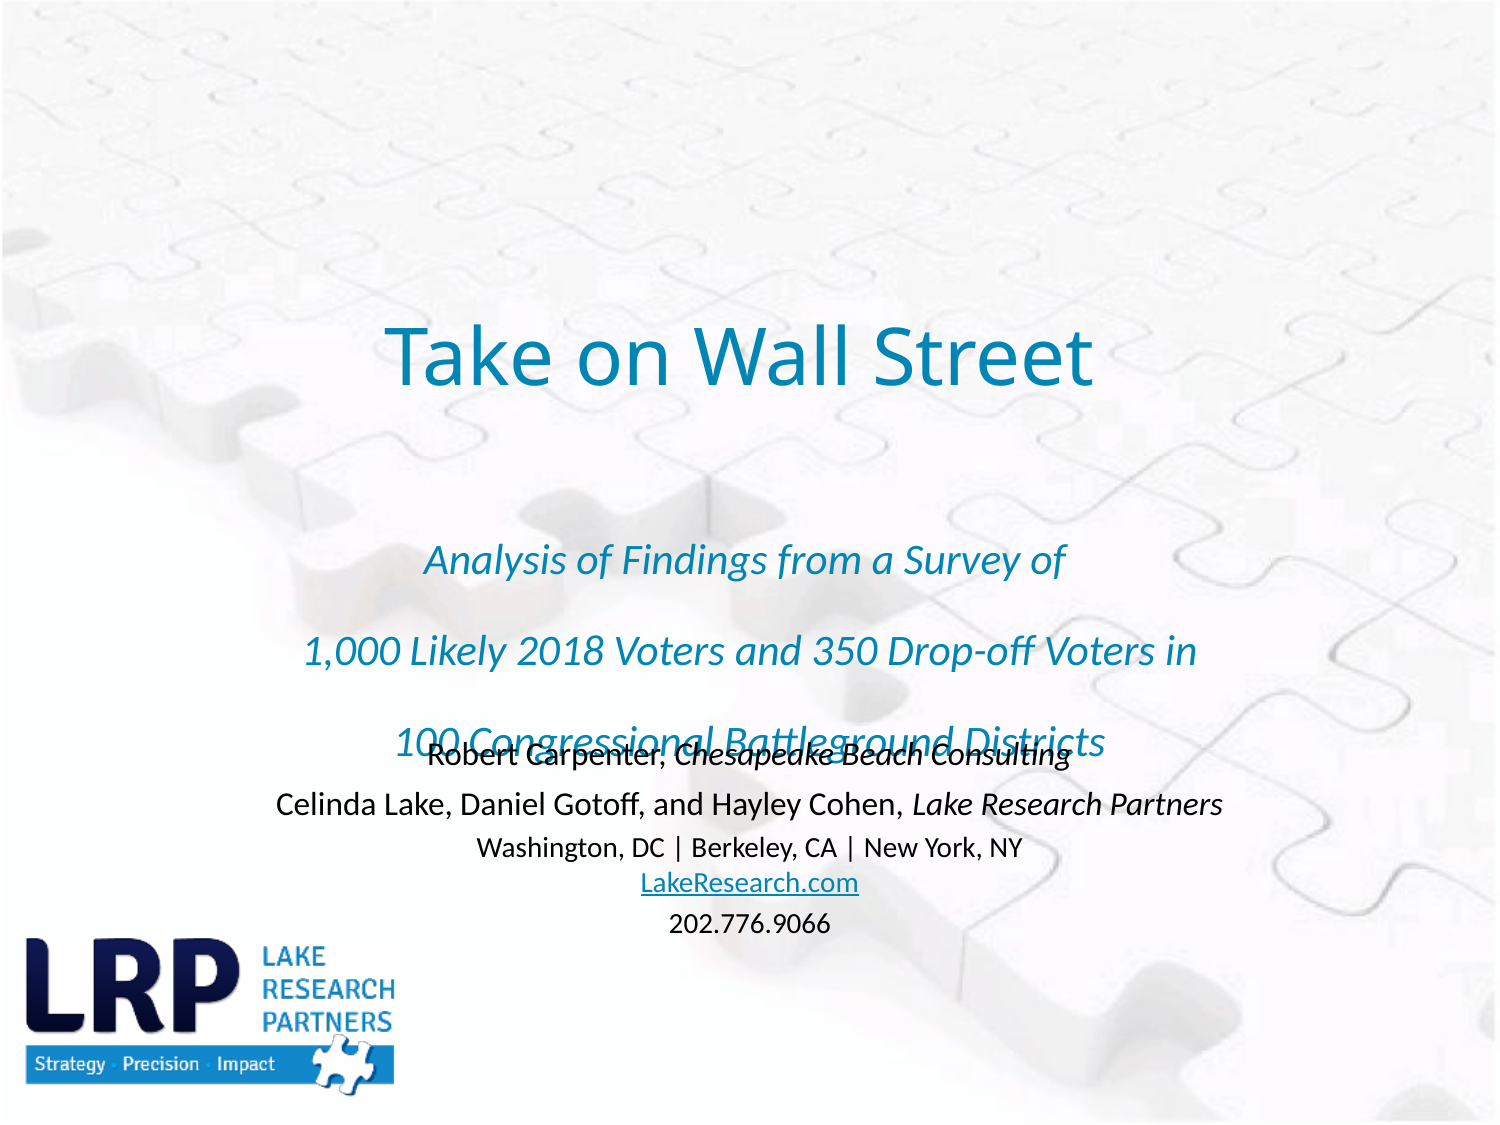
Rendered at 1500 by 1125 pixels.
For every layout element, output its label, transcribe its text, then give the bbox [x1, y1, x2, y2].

title Take on Wall Street Analysis of Findings from a Survey of 1,000 Likely 2018 Voters and 350 Drop-off Voters in 100 Congressional Battleground Districts [50, 287, 1450, 713]
picture [2, 0, 1500, 1125]
text_box Robert Carpenter, Chesapeake Beach Consulting [369, 725, 1131, 775]
text_box Celinda Lake, Daniel Gotoff, and Hayley Cohen, Lake Research Partners Washington, DC | Berkeley, CA | New York, NY LakeResearch.com 202.776.9066 [257, 774, 1242, 963]
